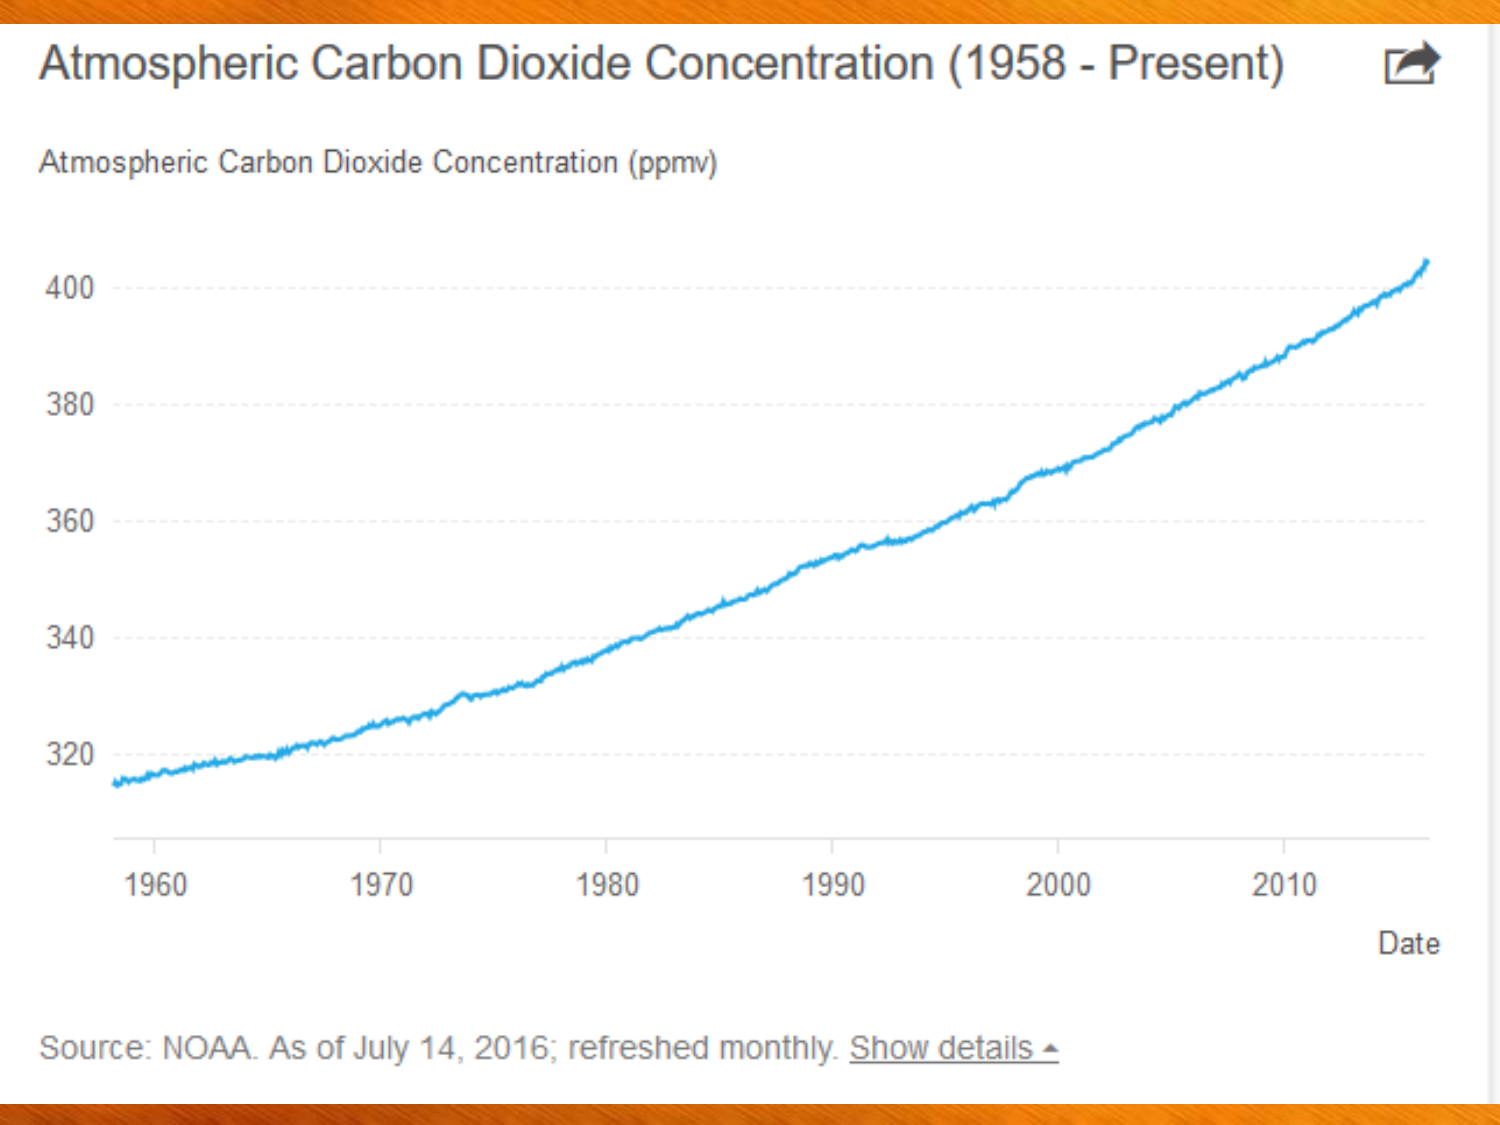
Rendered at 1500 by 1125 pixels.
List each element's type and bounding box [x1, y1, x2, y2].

picture [0, 1104, 1500, 1125]
list [0, 24, 1500, 1104]
picture [0, 0, 1500, 24]
